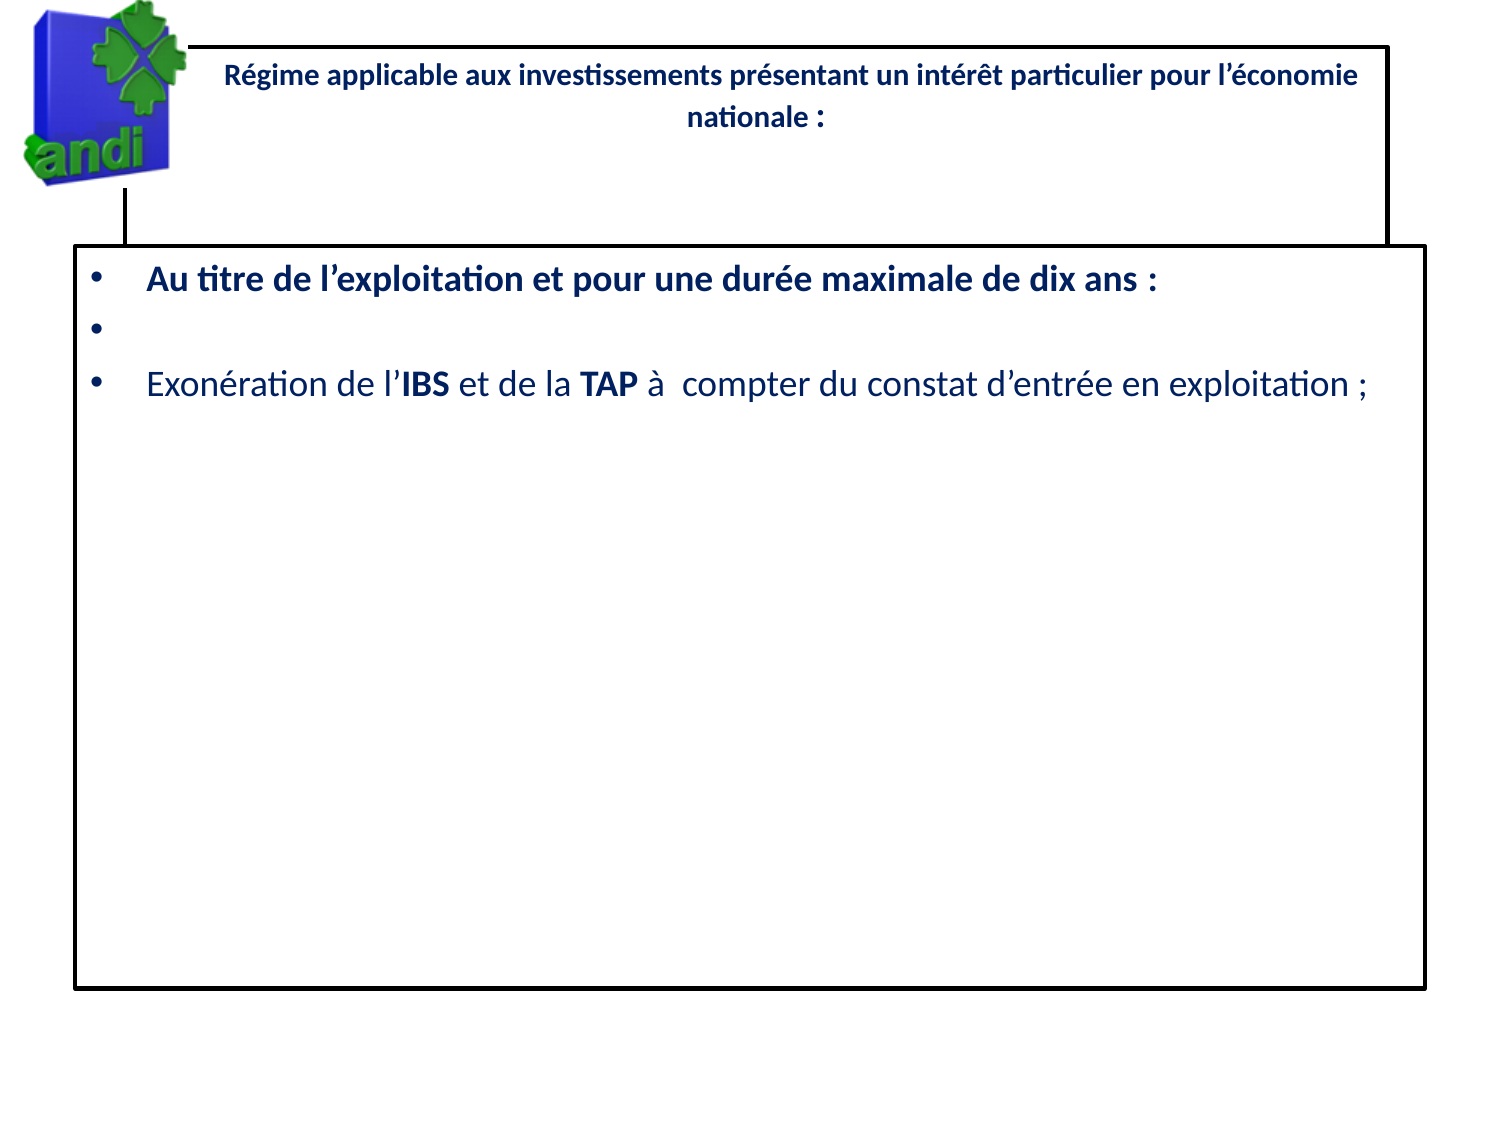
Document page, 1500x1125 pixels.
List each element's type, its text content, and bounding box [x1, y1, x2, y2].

picture [23, 0, 188, 189]
title Régime applicable aux investissements présentant un intérêt particulier pour l’économie nationale : [123, 45, 1390, 244]
list Au titre de l’exploitation et pour une durée maximale de dix ans : Exonération de l’IBS et de la TAP à compter du constat d’entrée en exploitation ; [73, 244, 1427, 991]
